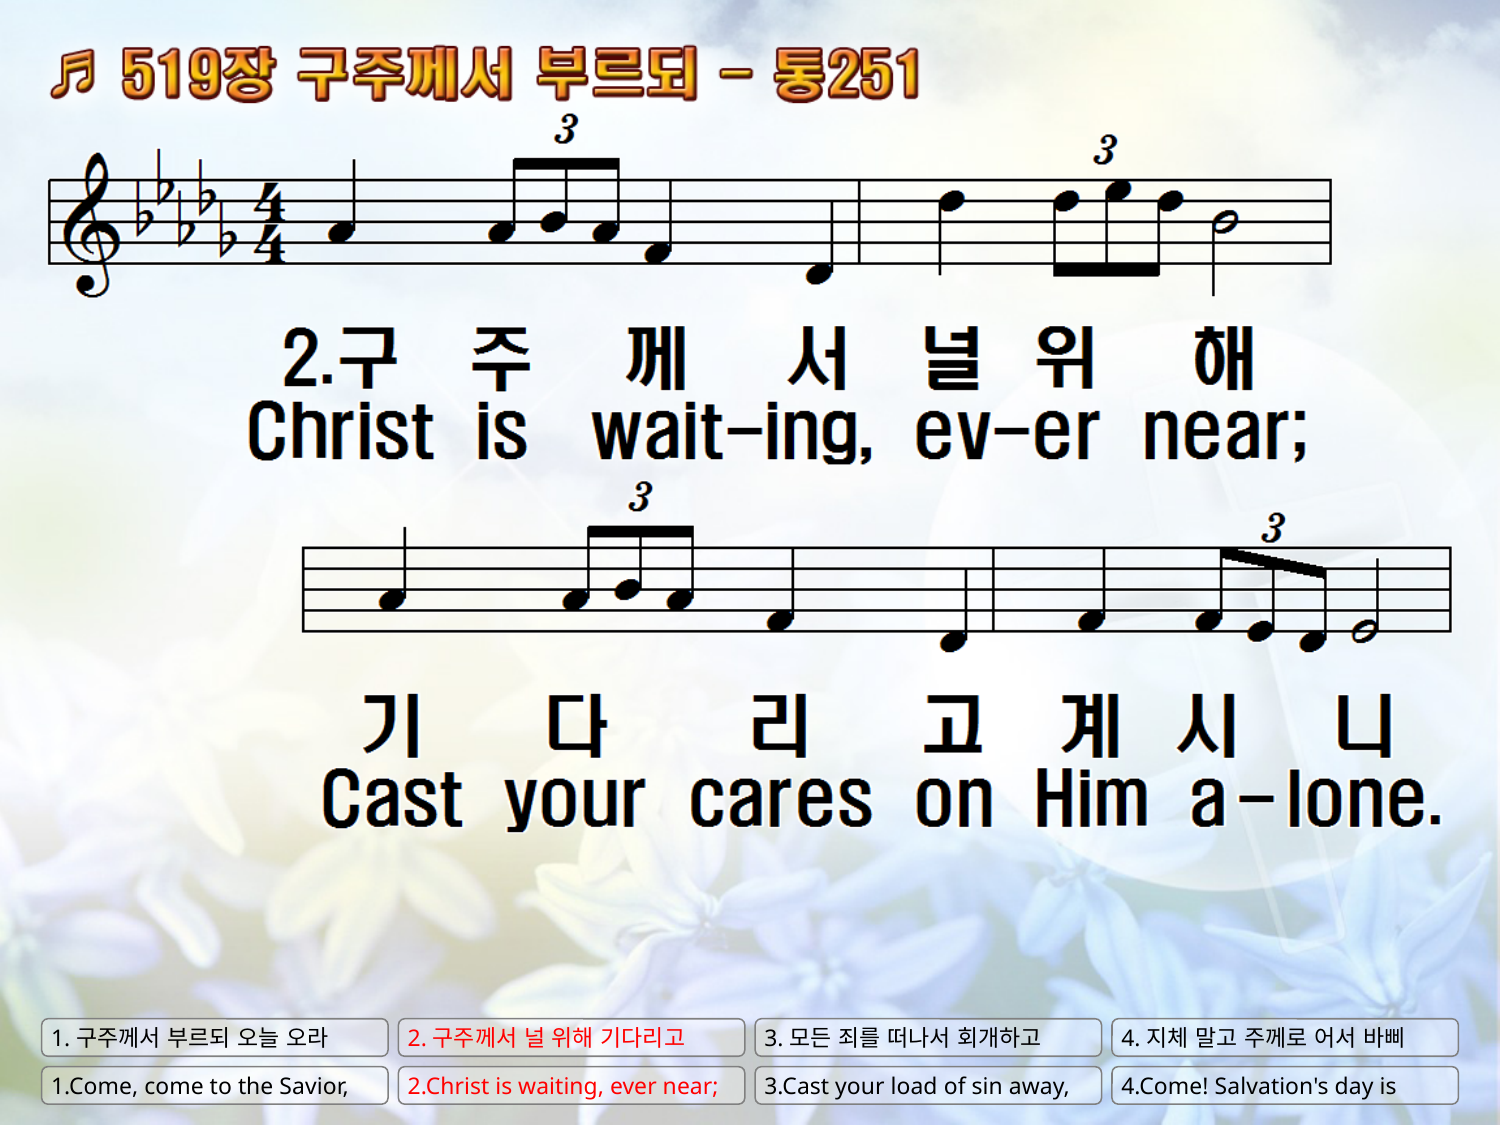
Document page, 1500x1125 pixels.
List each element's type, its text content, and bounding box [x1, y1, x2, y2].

text_box 2.Christ is waiting, ever near; [398, 1066, 745, 1105]
text_box 1.Come, come to the Savior, [41, 1066, 389, 1105]
text_box 1.구주께서 부르되 오늘 오라 [41, 1018, 389, 1057]
text_box 2.구주께서 널 위해 기다리고 [398, 1018, 745, 1057]
text_box 4.Come! Salvation's day is [1111, 1066, 1459, 1105]
text_box 4.지체 말고 주께로 어서 바삐 [1111, 1018, 1459, 1057]
text_box 3.모든 죄를 떠나서 회개하고 [755, 1018, 1102, 1057]
picture [0, 0, 1500, 1125]
text_box 3.Cast your load of sin away, [755, 1066, 1102, 1105]
